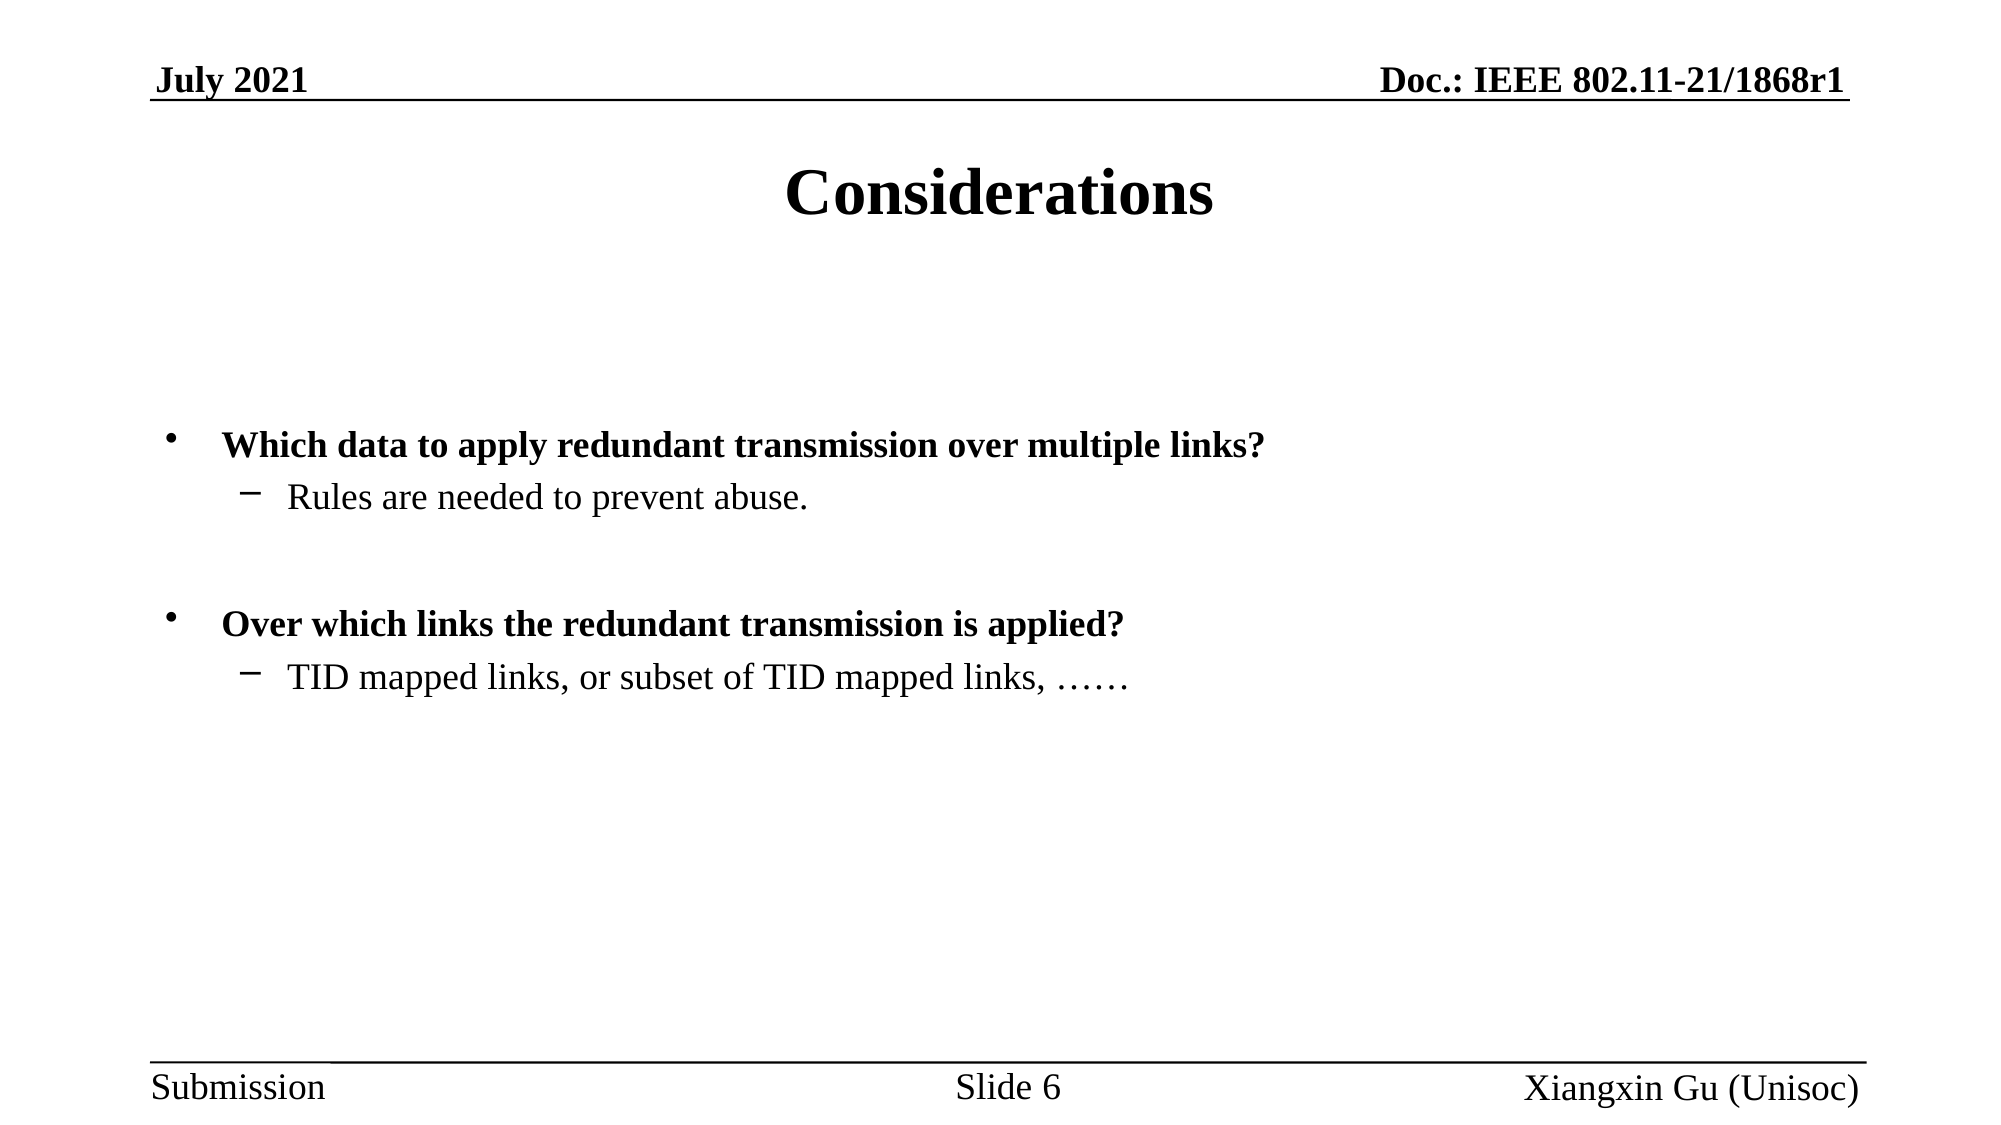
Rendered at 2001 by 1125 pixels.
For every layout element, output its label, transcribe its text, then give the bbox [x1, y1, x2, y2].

footer Xiangxin Gu (Unisoc) [1520, 1062, 1860, 1109]
list Which data to apply redundant transmission over multiple links? Rules are needed to prevent abuse. Over which links the redundant transmission is applied? TID mapped links, or subset of TID mapped links, …… [149, 411, 1851, 982]
title Considerations [149, 112, 1851, 263]
slide_number Slide 6 [942, 1061, 1075, 1108]
